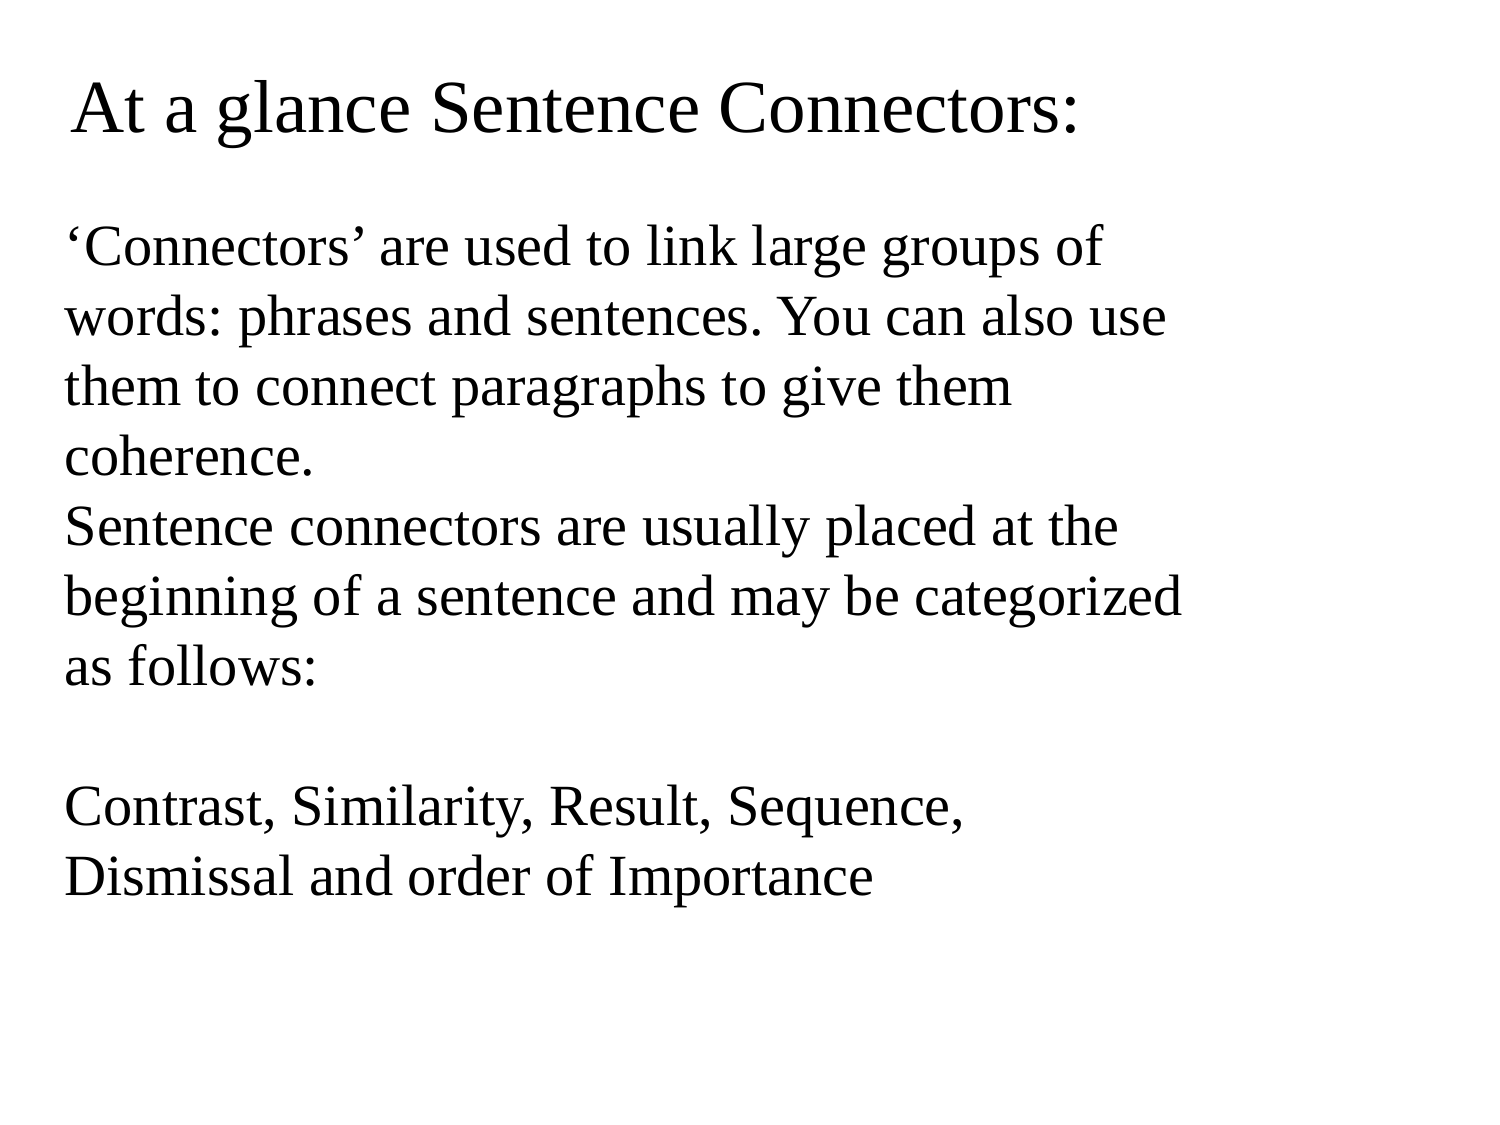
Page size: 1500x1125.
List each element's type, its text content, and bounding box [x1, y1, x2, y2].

text_box At a glance Sentence Connectors: [55, 49, 1097, 155]
text_box ‘Connectors’ are used to link large groups of words: phrases and sentences. You can also use them to connect paragraphs to give them coherence. Sentence connectors are usually placed at the beginning of a sentence and may be categorized as follows: Contrast, Similarity, Result, Sequence, Dismissal and order of Importance [50, 199, 1213, 915]
